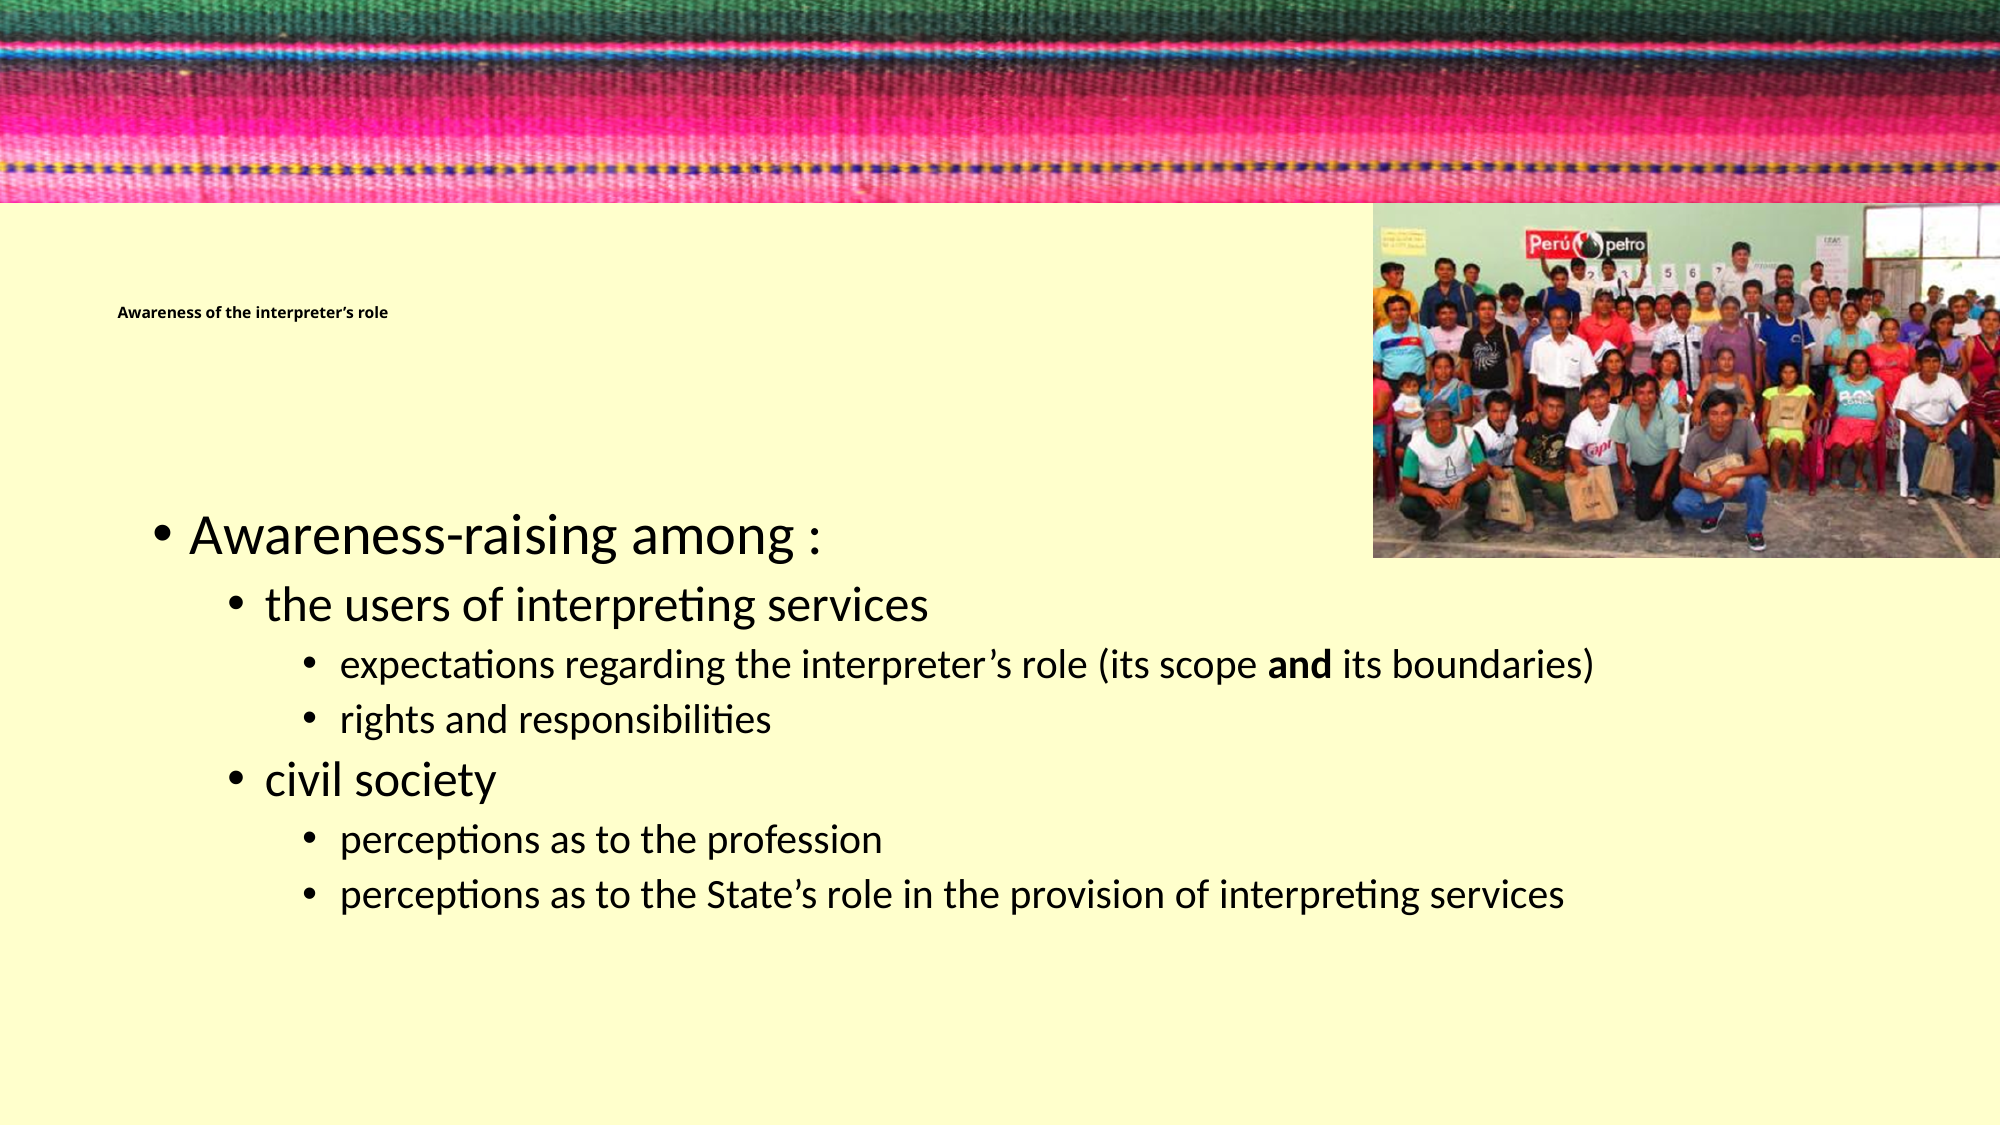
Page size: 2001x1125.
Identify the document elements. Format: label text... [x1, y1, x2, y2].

list Awareness-raising among : the users of interpreting services expectations regarding the interpreter’s role (its scope and its boundaries) rights and responsibilities civil society perceptions as to the profession perceptions as to the State’s role in the provision of interpreting services [137, 406, 1863, 1014]
title Awareness of the interpreter’s role [102, 246, 1373, 382]
picture [0, 0, 2000, 558]
